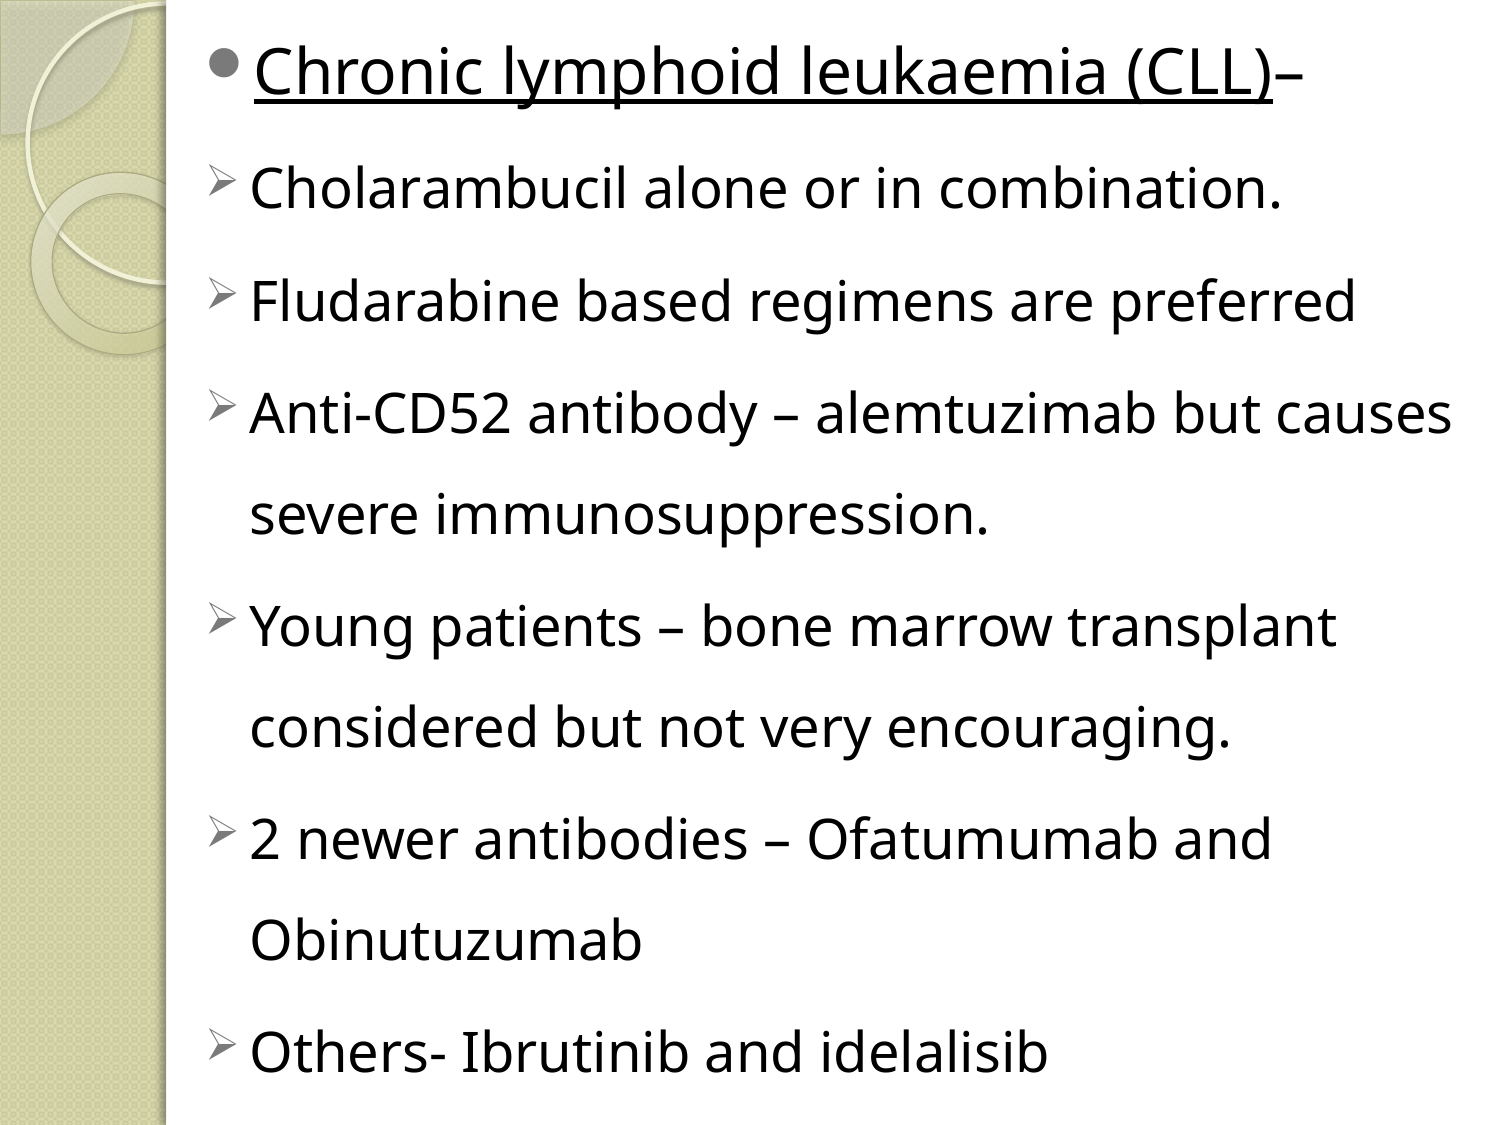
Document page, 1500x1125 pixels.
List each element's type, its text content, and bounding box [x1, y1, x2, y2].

list Chronic lymphoid leukaemia (CLL)– Cholarambucil alone or in combination. Fludarabine based regimens are preferred Anti-CD52 antibody – alemtuzimab but causes severe immunosuppression. Young patients – bone marrow transplant considered but not very encouraging. 2 newer antibodies – Ofatumumab and Obinutuzumab Others- Ibrutinib and idelalisib [177, 23, 1500, 1099]
